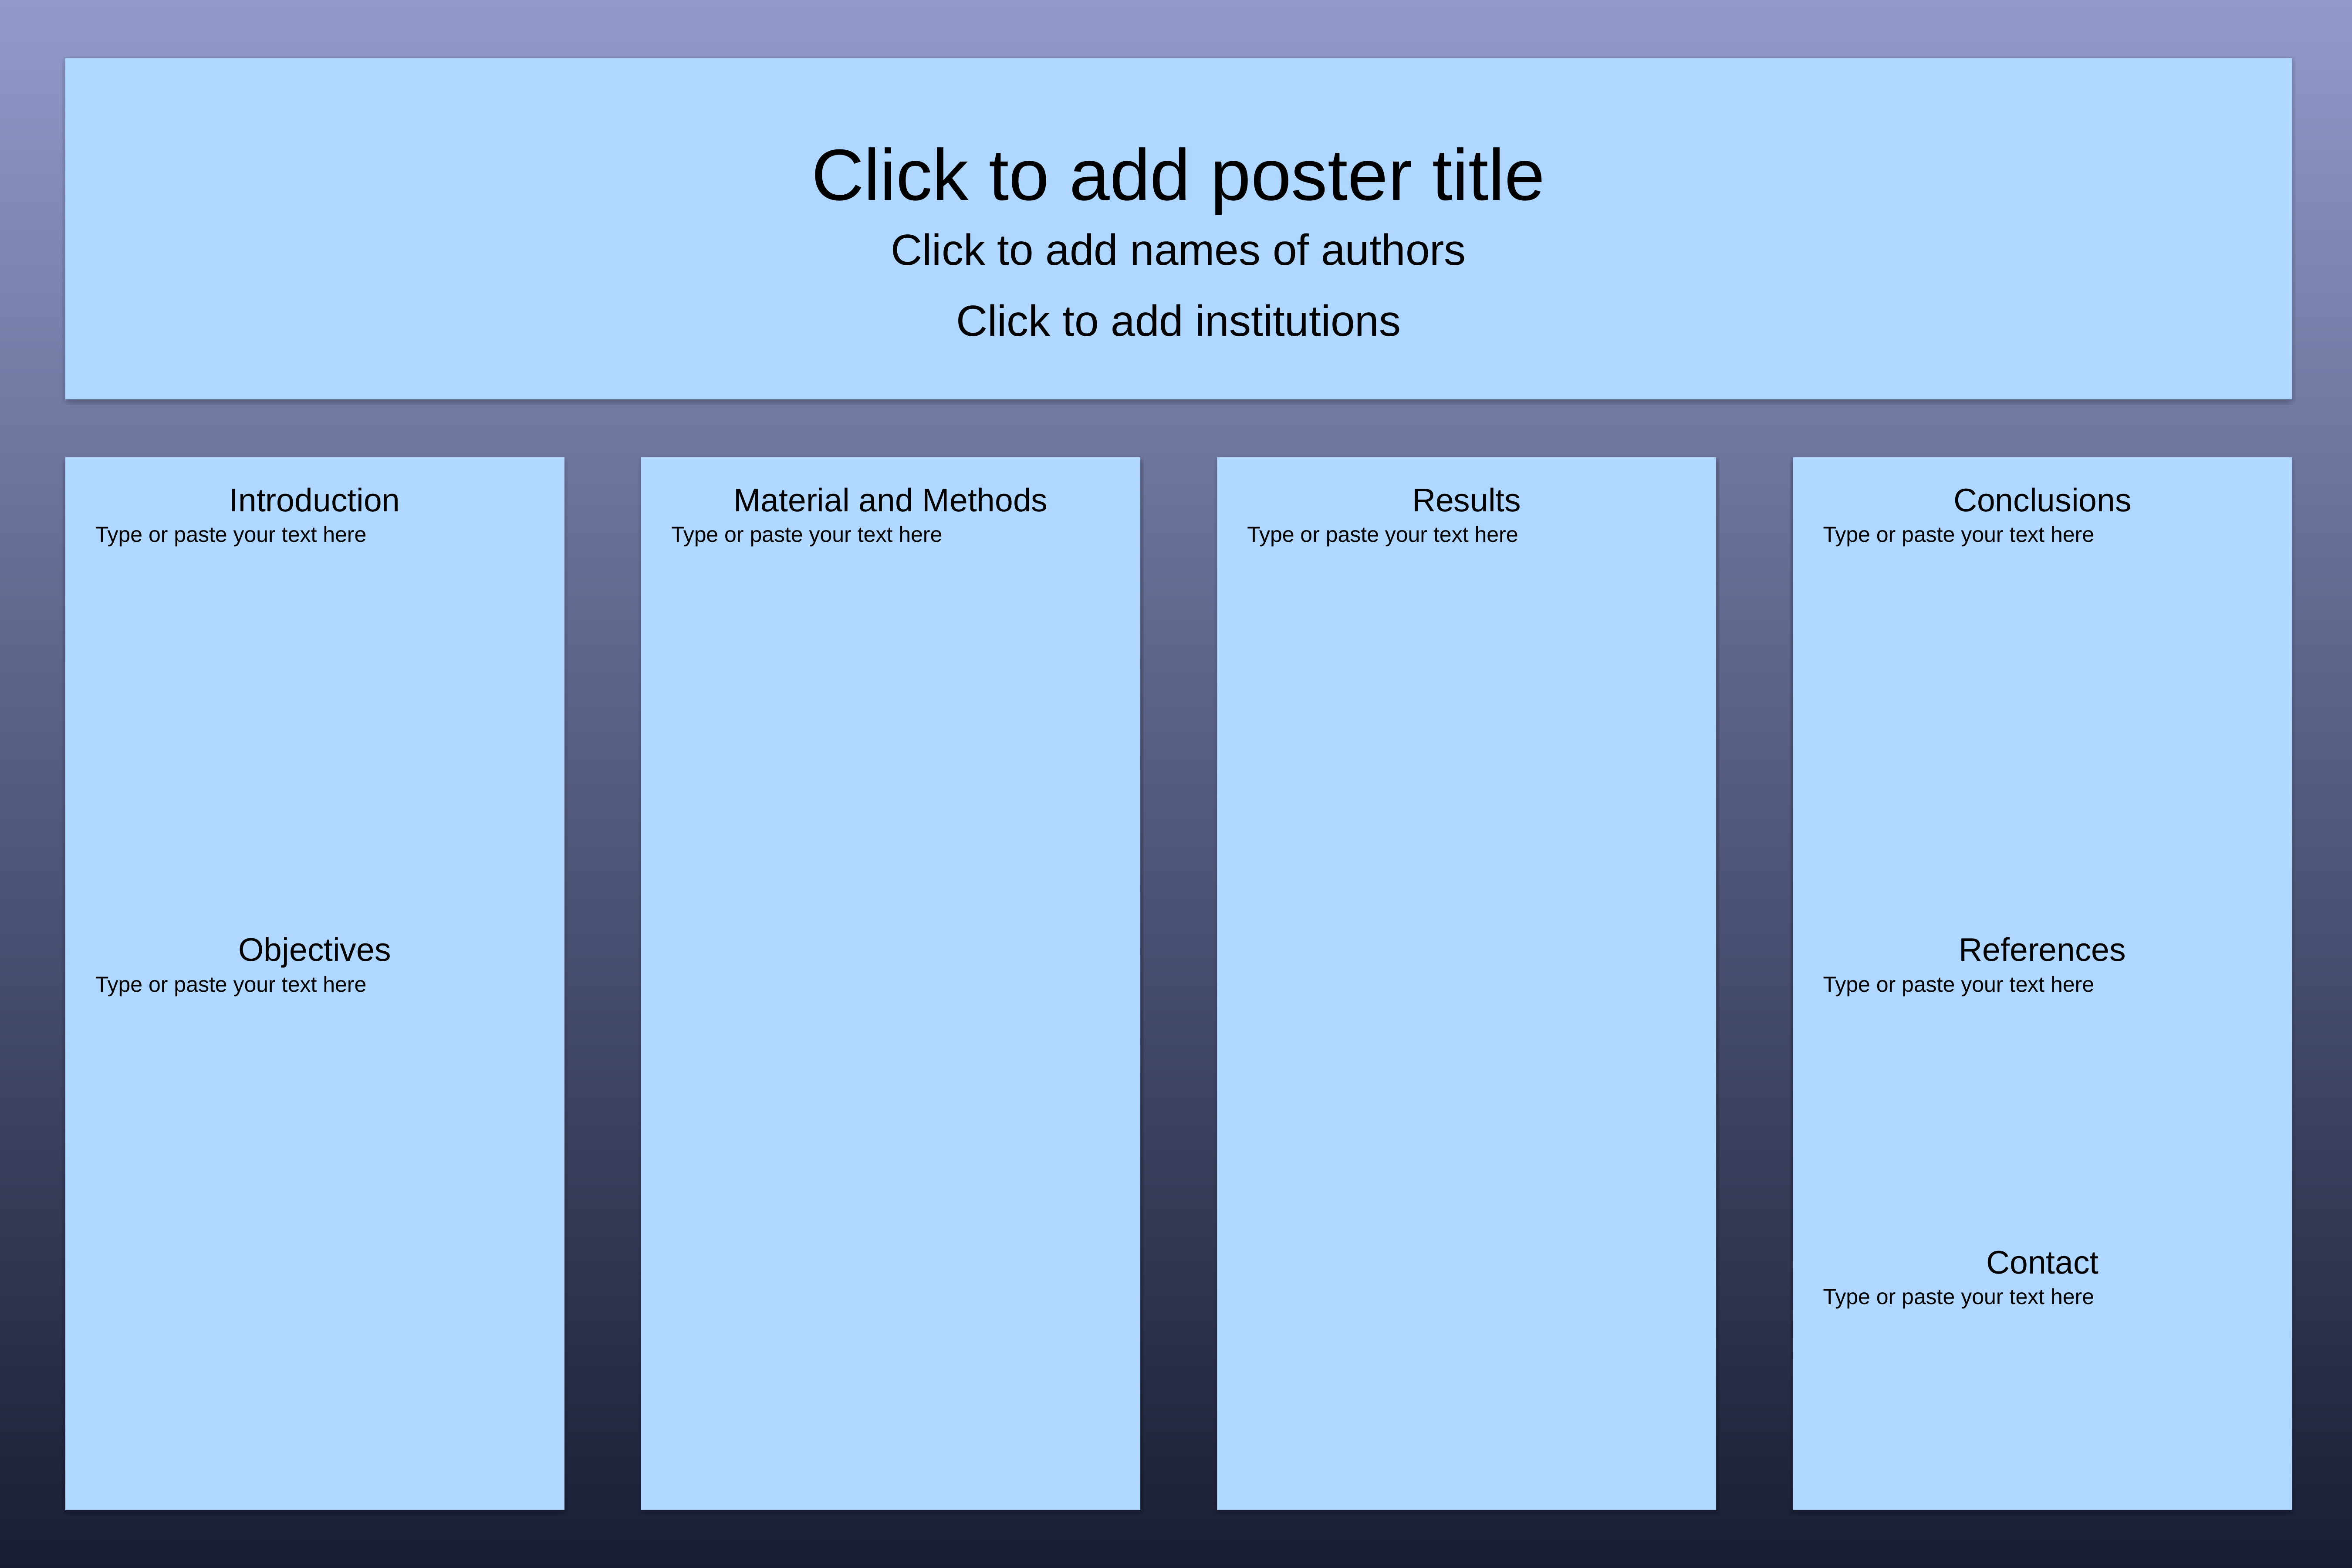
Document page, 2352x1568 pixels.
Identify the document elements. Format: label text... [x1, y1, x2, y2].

text_box Objectives [89, 925, 541, 966]
text_box Contact [1816, 1237, 2269, 1279]
text_box Conclusions [1816, 475, 2269, 517]
text_box Type or paste your text here [89, 517, 541, 550]
text_box [65, 57, 2292, 399]
text_box Type or paste your text here [89, 966, 541, 1000]
text_box Type or paste your text here [1816, 517, 2269, 550]
text_box Type or paste your text here [1240, 517, 1693, 550]
text_box [641, 457, 1141, 1510]
text_box Type or paste your text here [1816, 1279, 2269, 1312]
text_box Click to add names of authors [90, 218, 2268, 277]
text_box Click to add institutions [90, 289, 2268, 348]
text_box [1217, 457, 1717, 1510]
text_box Click to add poster title [90, 125, 2268, 218]
text_box Type or paste your text here [665, 517, 1117, 550]
text_box Material and Methods [665, 475, 1117, 517]
text_box [1793, 457, 2292, 1510]
text_box Type or paste your text here [1816, 966, 2269, 1000]
text_box References [1816, 925, 2269, 966]
text_box Results [1240, 475, 1693, 517]
text_box Introduction [89, 475, 541, 517]
text_box [65, 457, 565, 1510]
